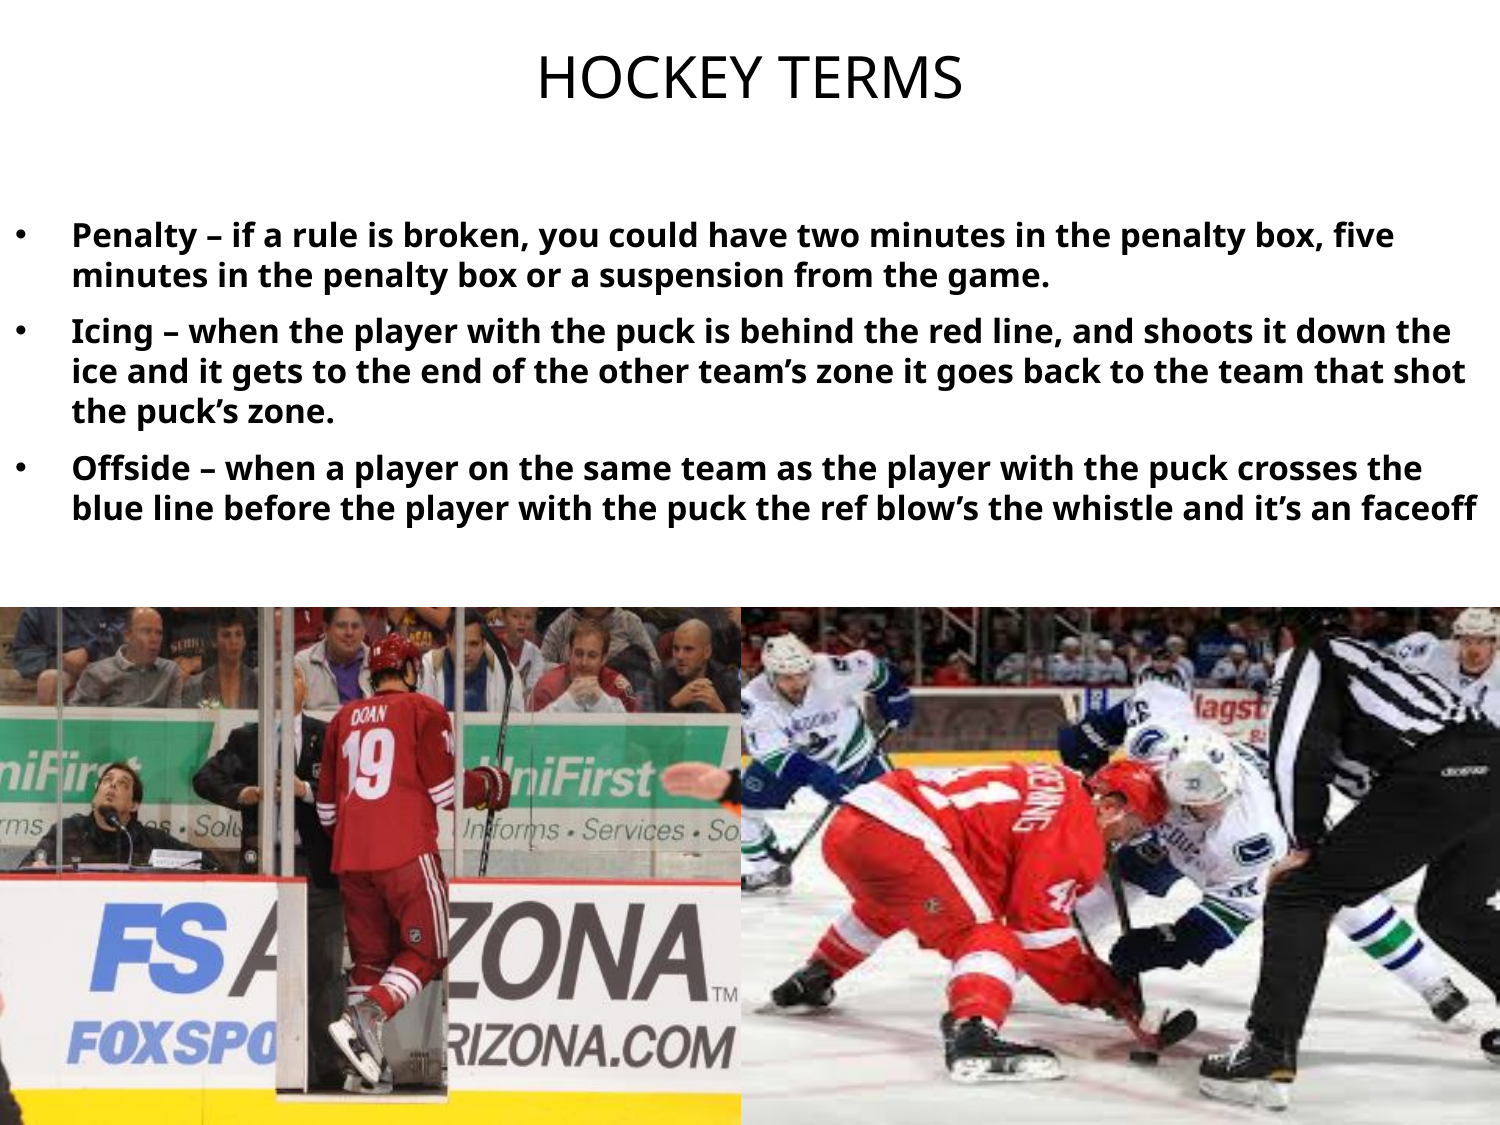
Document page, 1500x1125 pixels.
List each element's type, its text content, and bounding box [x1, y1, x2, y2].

list Penalty – if a rule is broken, you could have two minutes in the penalty box, five minutes in the penalty box or a suspension from the game. Icing – when the player with the puck is behind the red line, and shoots it down the ice and it gets to the end of the other team’s zone it goes back to the team that shot the puck’s zone. Offside – when a player on the same team as the player with the puck crosses the blue line before the player with the puck the ref blow’s the whistle and it’s an faceoff [0, 149, 1500, 606]
title Hockey terms [0, 0, 1500, 149]
picture [0, 606, 1500, 1125]
